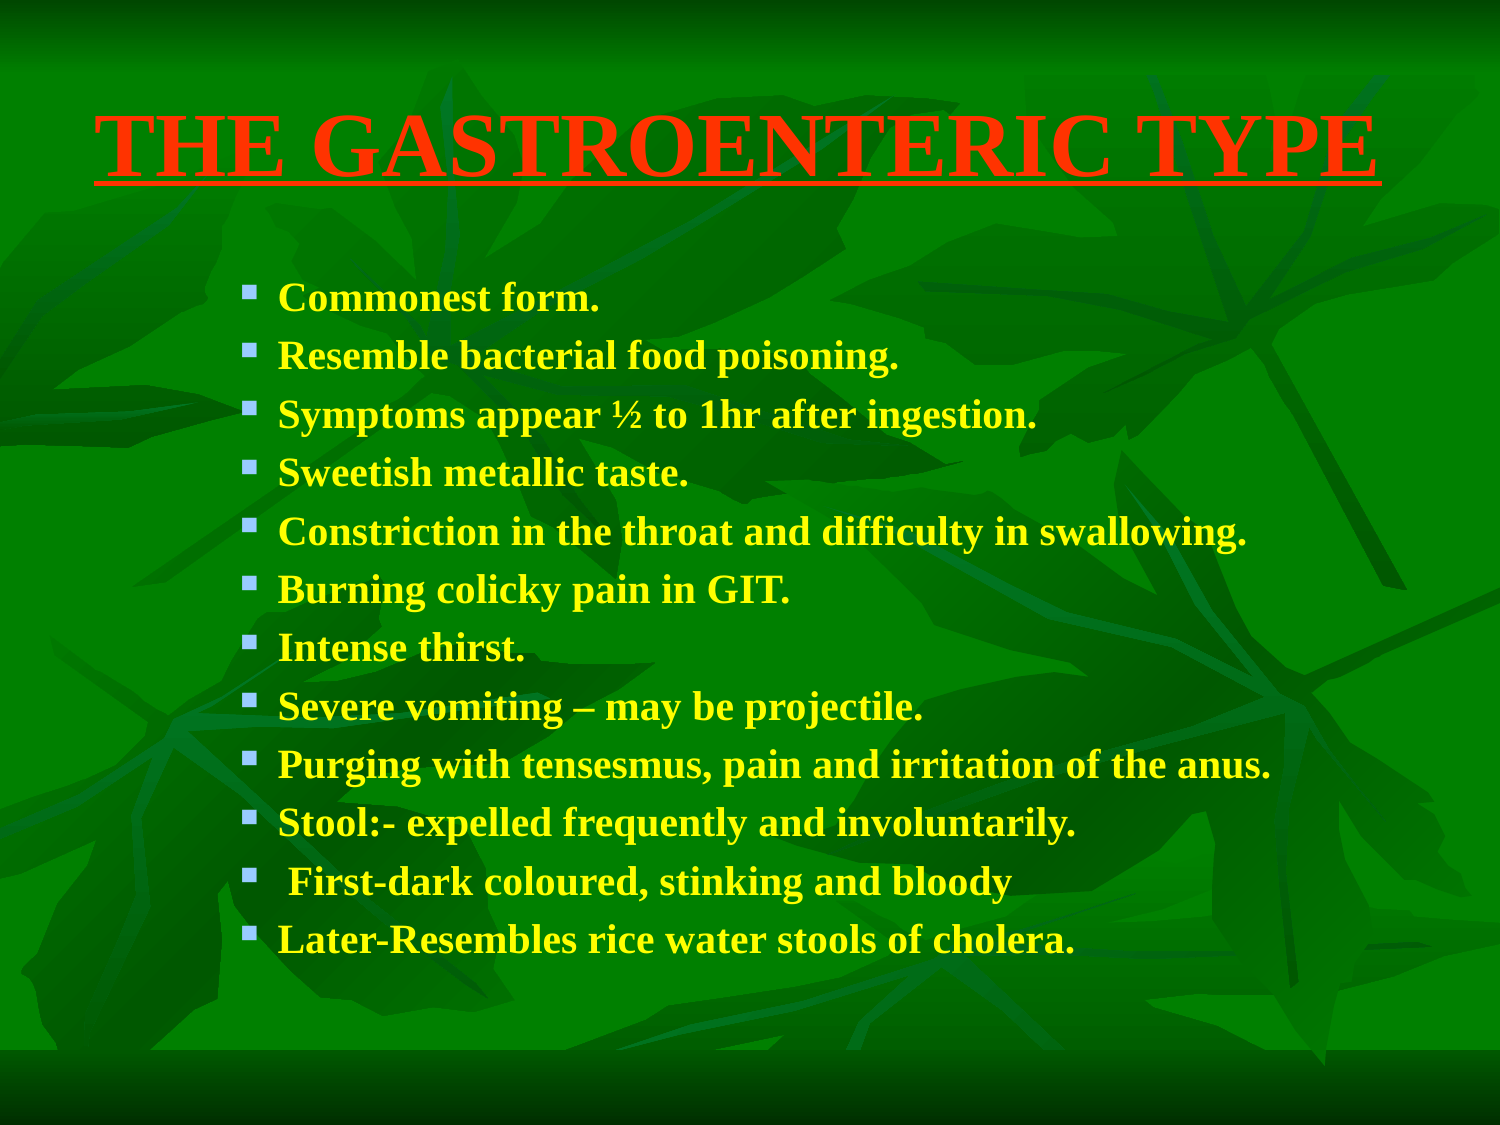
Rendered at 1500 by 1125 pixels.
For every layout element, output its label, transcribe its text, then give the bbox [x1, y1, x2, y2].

title THE GASTROENTERIC TYPE [75, 45, 1425, 234]
list Commonest form. Resemble bacterial food poisoning. Symptoms appear ½ to 1hr after ingestion. Sweetish metallic taste. Constriction in the throat and difficulty in swallowing. Burning colicky pain in GIT. Intense thirst. Severe vomiting – may be projectile. Purging with tensesmus, pain and irritation of the anus. Stool:- expelled frequently and involuntarily. First-dark coloured, stinking and bloody Later-Resembles rice water stools of cholera. [75, 262, 1425, 1006]
